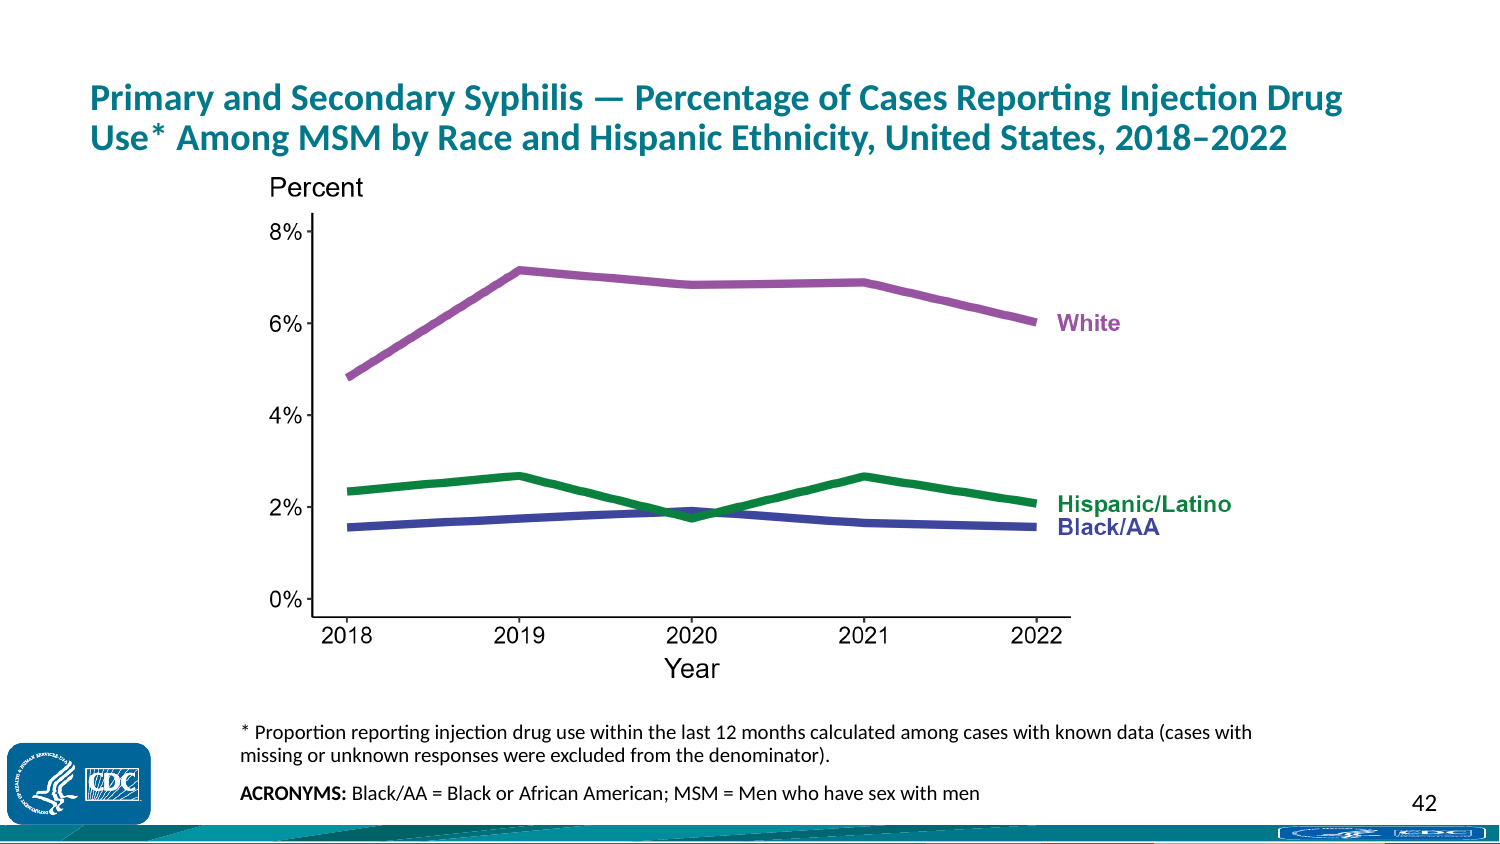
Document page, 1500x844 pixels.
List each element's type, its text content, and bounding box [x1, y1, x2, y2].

title Primary and Secondary Syphilis — Percentage of Cases Reporting Injection Drug Use* Among MSM by Race and Hispanic Ethnicity, United States, 2018–2022 [75, 42, 1425, 167]
list * Proportion reporting injection drug use within the last 12 months calculated among cases with known data (cases with missing or unknown responses were excluded from the denominator). ACRONYMS: Black/AA = Black or African American; MSM = Men who have sex with men [225, 714, 1275, 820]
picture [5, 741, 152, 826]
picture [258, 166, 1242, 694]
